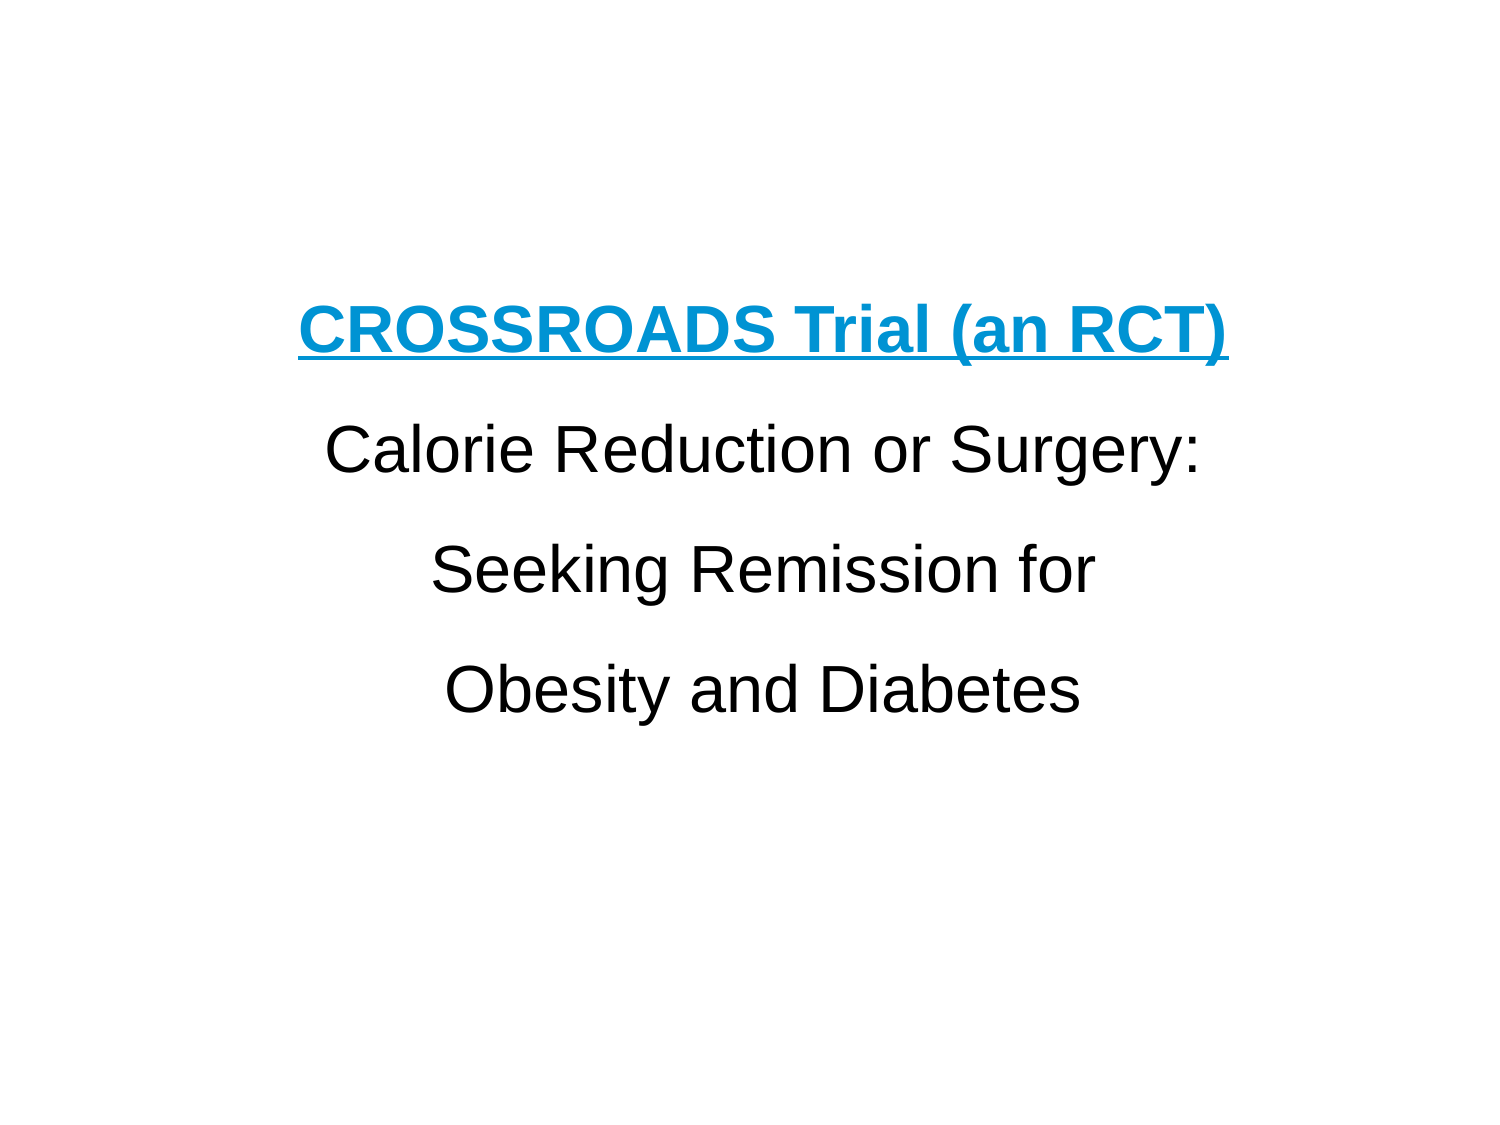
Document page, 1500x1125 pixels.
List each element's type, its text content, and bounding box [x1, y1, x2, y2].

title CROSSROADS Trial (an RCT) Calorie Reduction or Surgery: Seeking Remission for Obesity and Diabetes [88, 238, 1439, 734]
